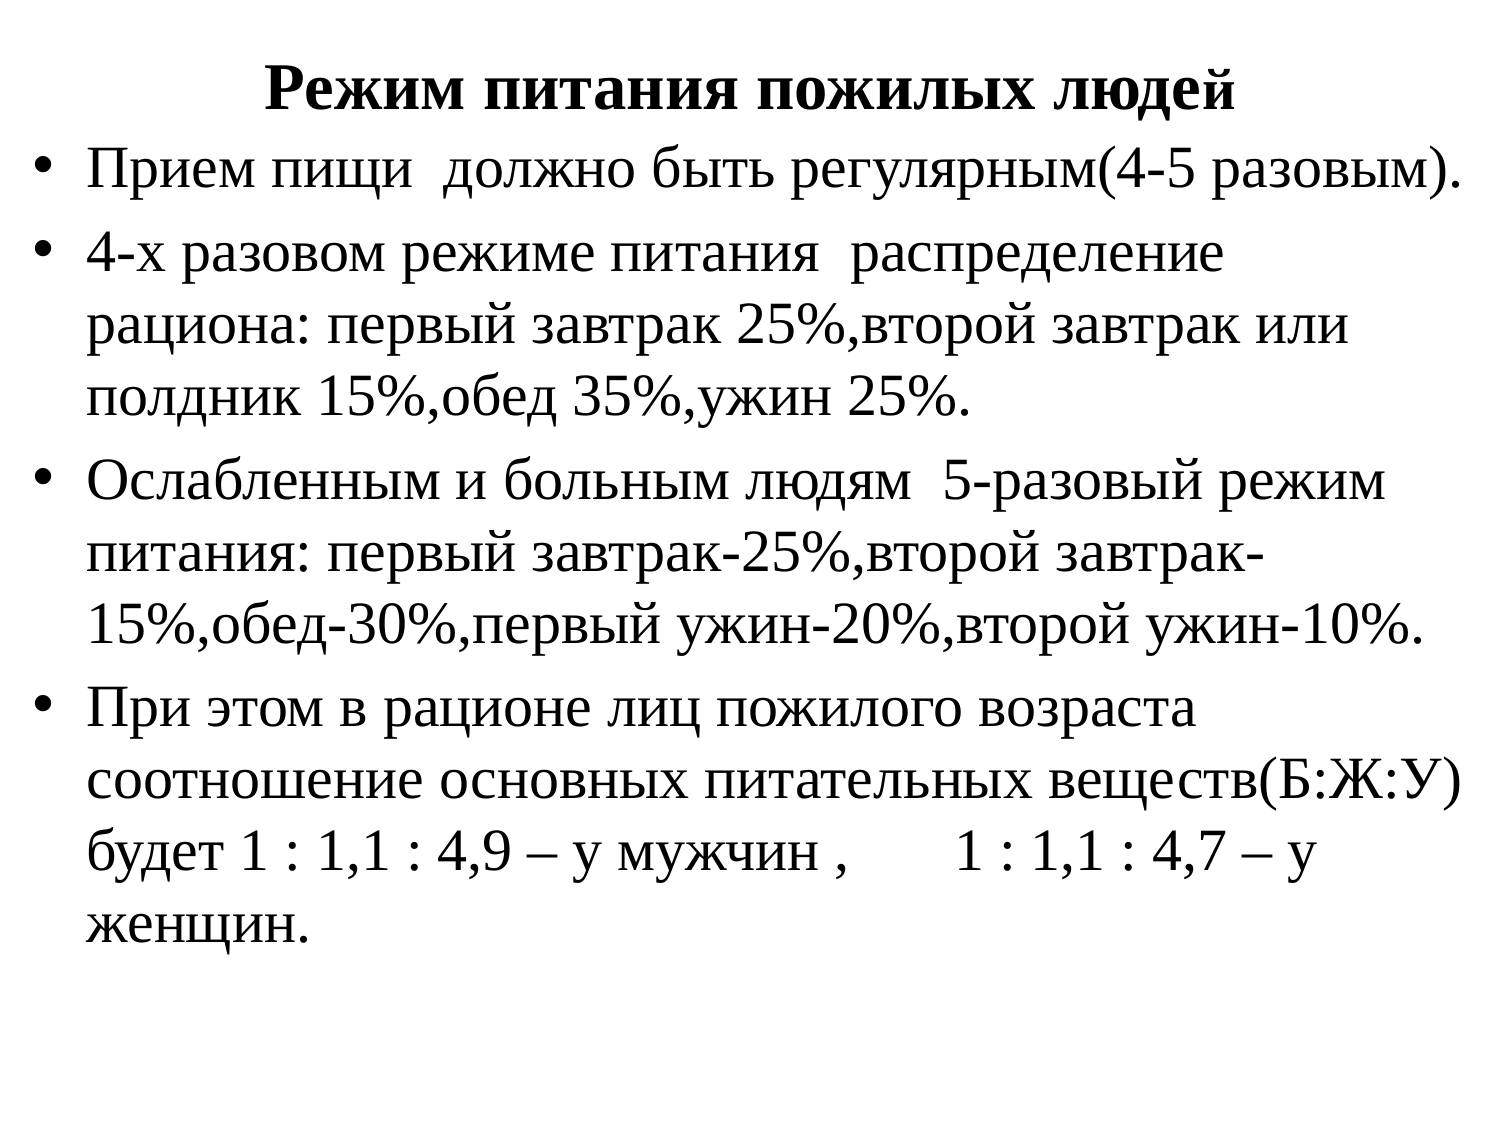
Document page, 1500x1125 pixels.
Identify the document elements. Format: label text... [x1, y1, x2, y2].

title Режим питания пожилых людей [75, 45, 1425, 120]
list Прием пищи должно быть регулярным(4-5 разовым). 4-х разовом режиме питания распределение рациона: первый завтрак 25%,второй завтрак или полдник 15%,обед 35%,ужин 25%. Ослабленным и больным людям 5-разовый режим питания: первый завтрак-25%,второй завтрак-15%,обед-30%,первый ужин-20%,второй ужин-10%. При этом в рационе лиц пожилого возраста соотношение основных питательных веществ(Б:Ж:У) будет 1 : 1,1 : 4,9 – у мужчин , 1 : 1,1 : 4,7 – у женщин. [17, 120, 1483, 1080]
